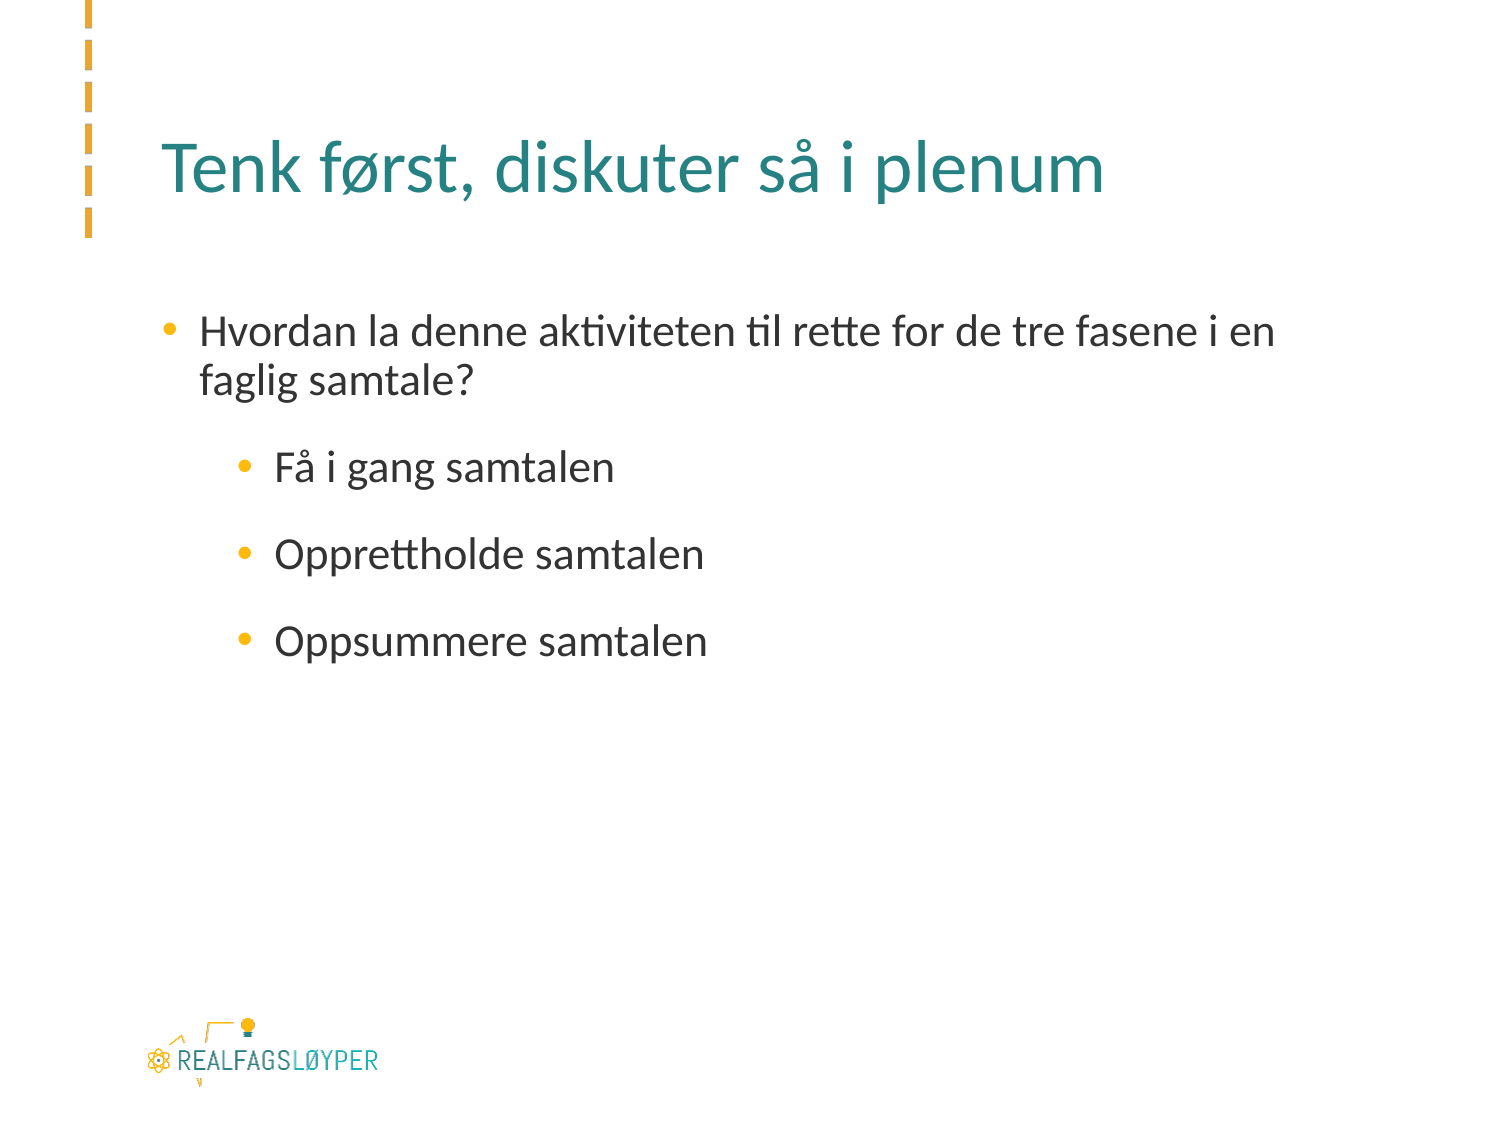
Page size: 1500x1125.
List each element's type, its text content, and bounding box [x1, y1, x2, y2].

picture [85, 0, 92, 238]
title Tenk først, diskuter så i plenum [146, 59, 1391, 278]
picture [146, 1018, 380, 1089]
list Hvordan la denne aktiviteten til rette for de tre fasene i en faglig samtale? Få i gang samtalen Opprettholde samtalen Oppsummere samtalen [146, 299, 1391, 986]
